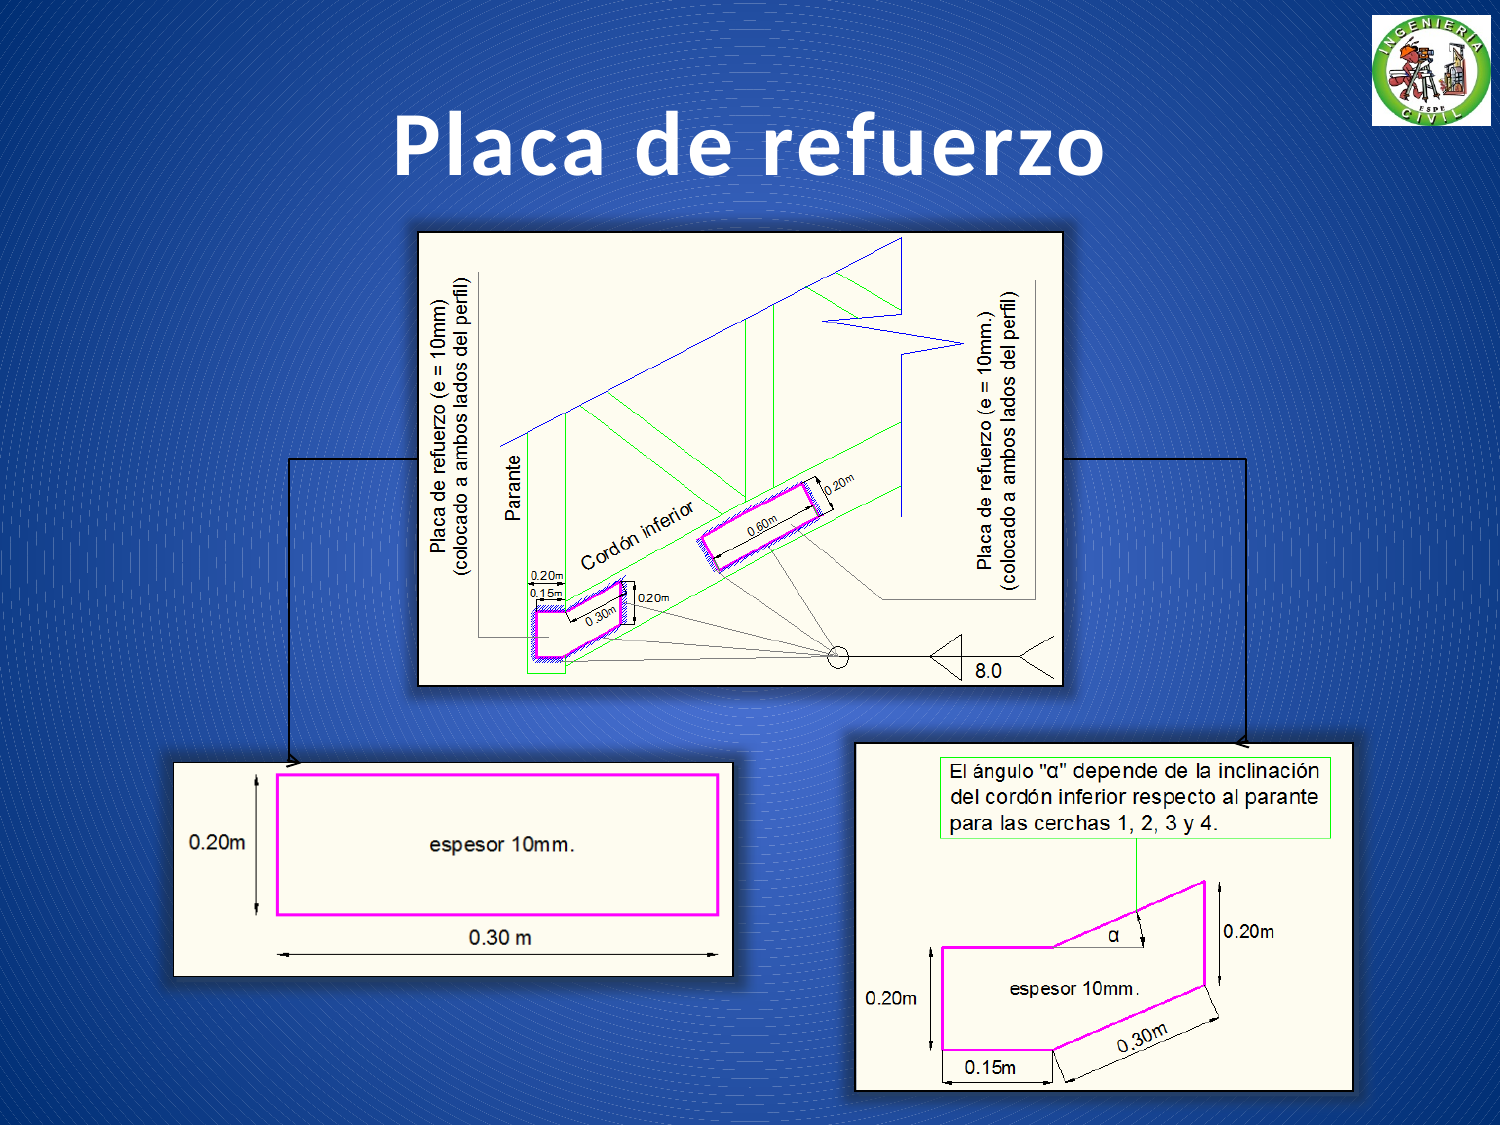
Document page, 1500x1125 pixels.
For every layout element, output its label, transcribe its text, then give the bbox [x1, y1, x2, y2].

picture [855, 743, 1353, 1091]
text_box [1061, 458, 1235, 745]
title Placa de refuerzo [75, 45, 1425, 233]
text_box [300, 458, 420, 764]
picture [418, 232, 1063, 686]
picture [1371, 14, 1491, 127]
picture [173, 762, 733, 977]
